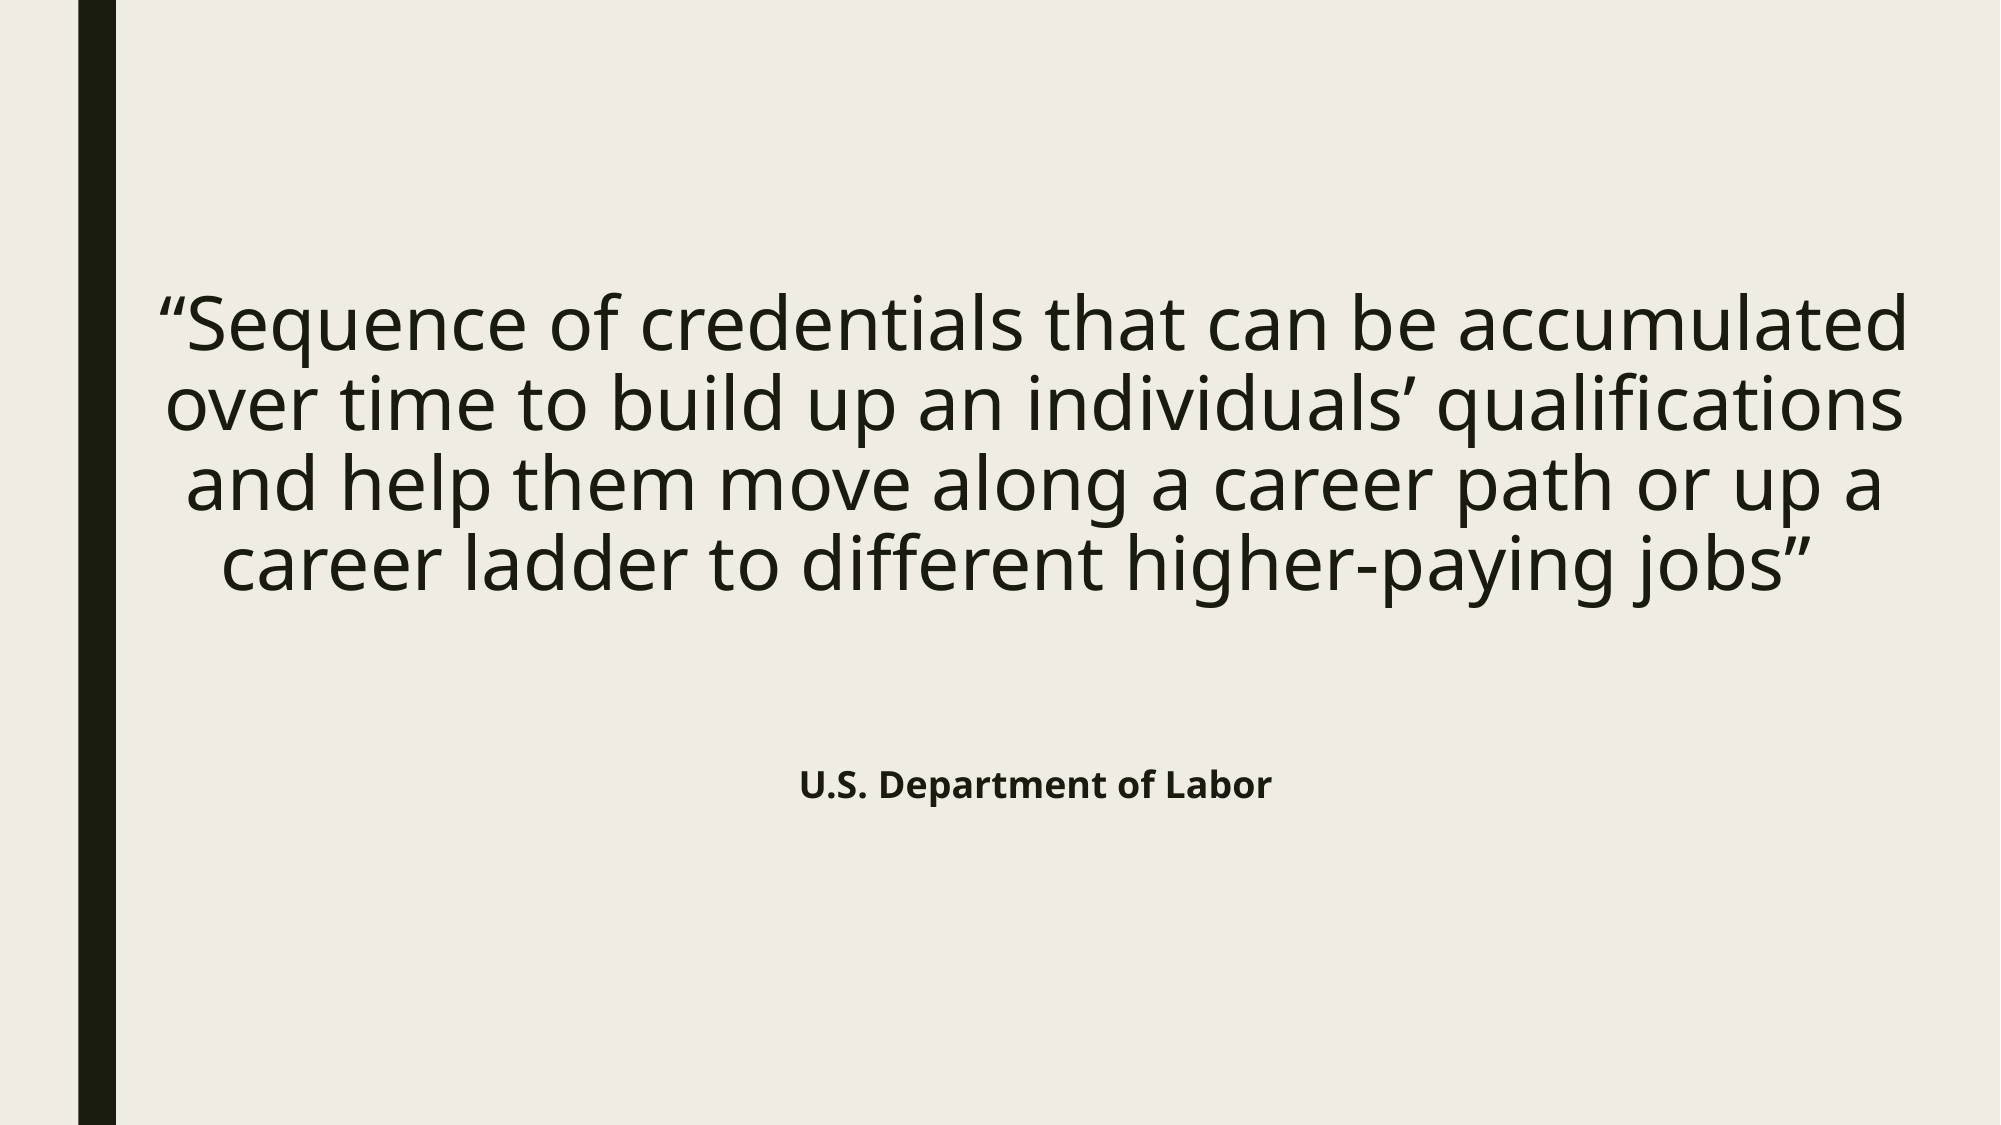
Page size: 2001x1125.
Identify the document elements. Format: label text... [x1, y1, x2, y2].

title “Sequence of credentials that can be accumulated over time to build up an individuals’ qualifications and help them move along a career path or up a career ladder to different higher-paying jobs” U.S. Department of Labor [104, 42, 1967, 1050]
